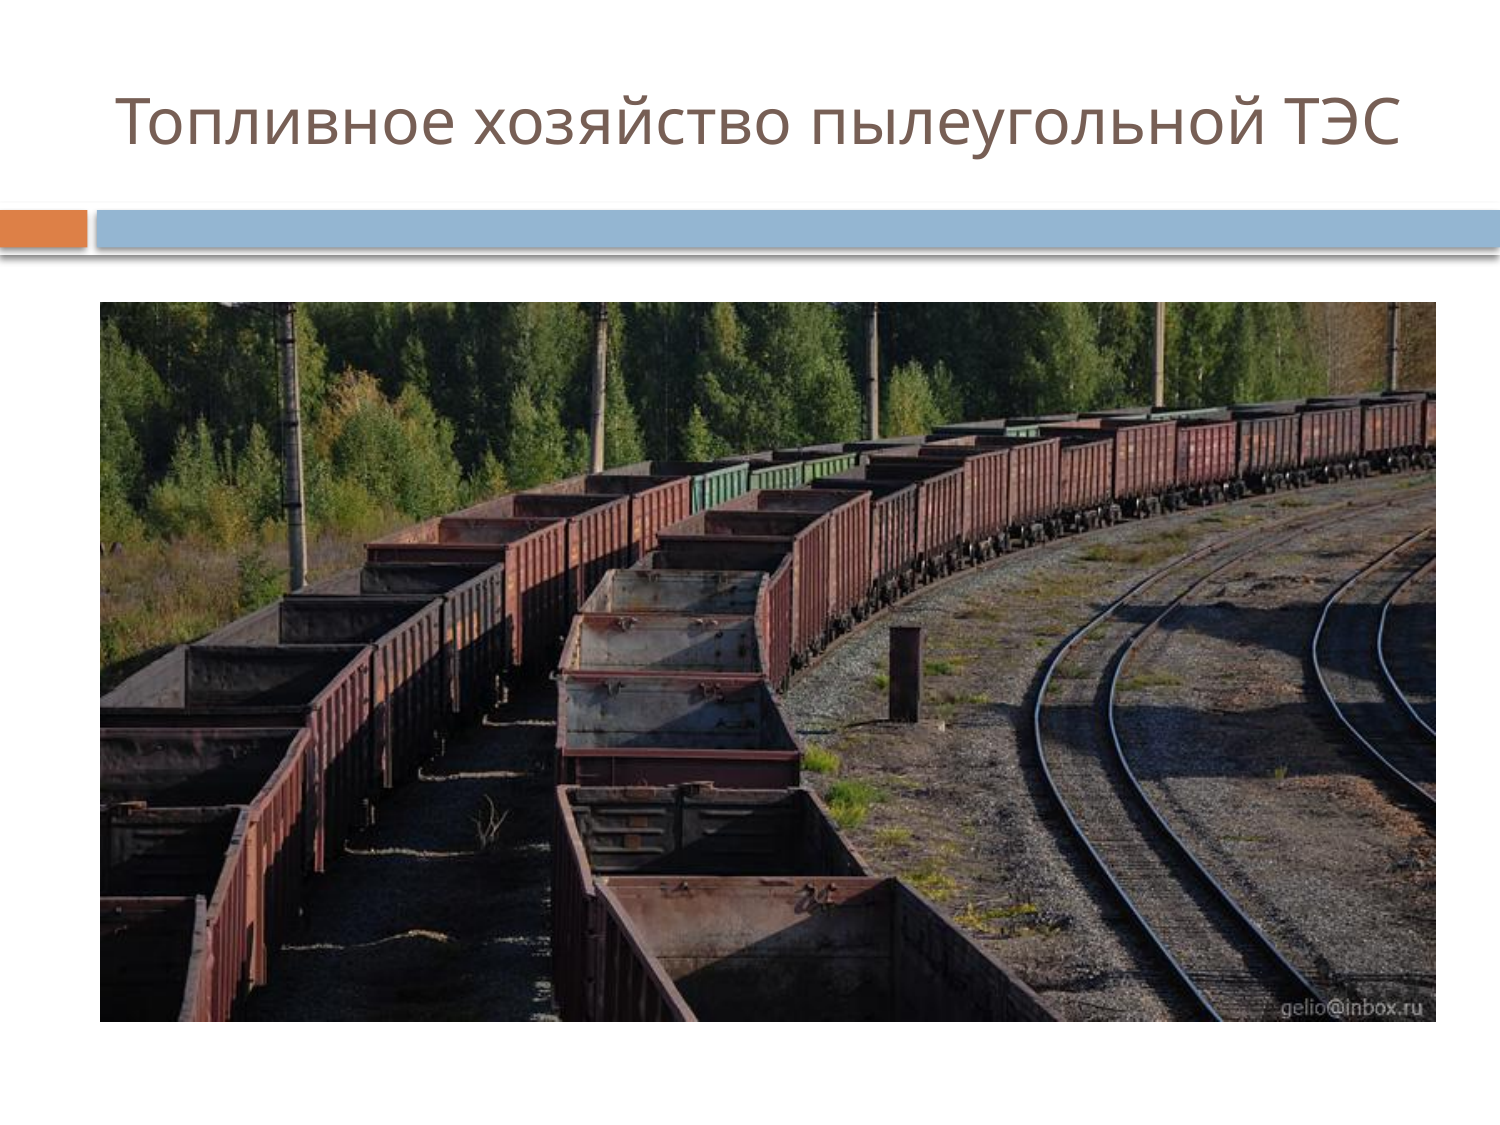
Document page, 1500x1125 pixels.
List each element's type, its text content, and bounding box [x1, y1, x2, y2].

title Топливное хозяйство пылеугольной ТЭС [100, 37, 1438, 200]
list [100, 302, 1436, 1023]
